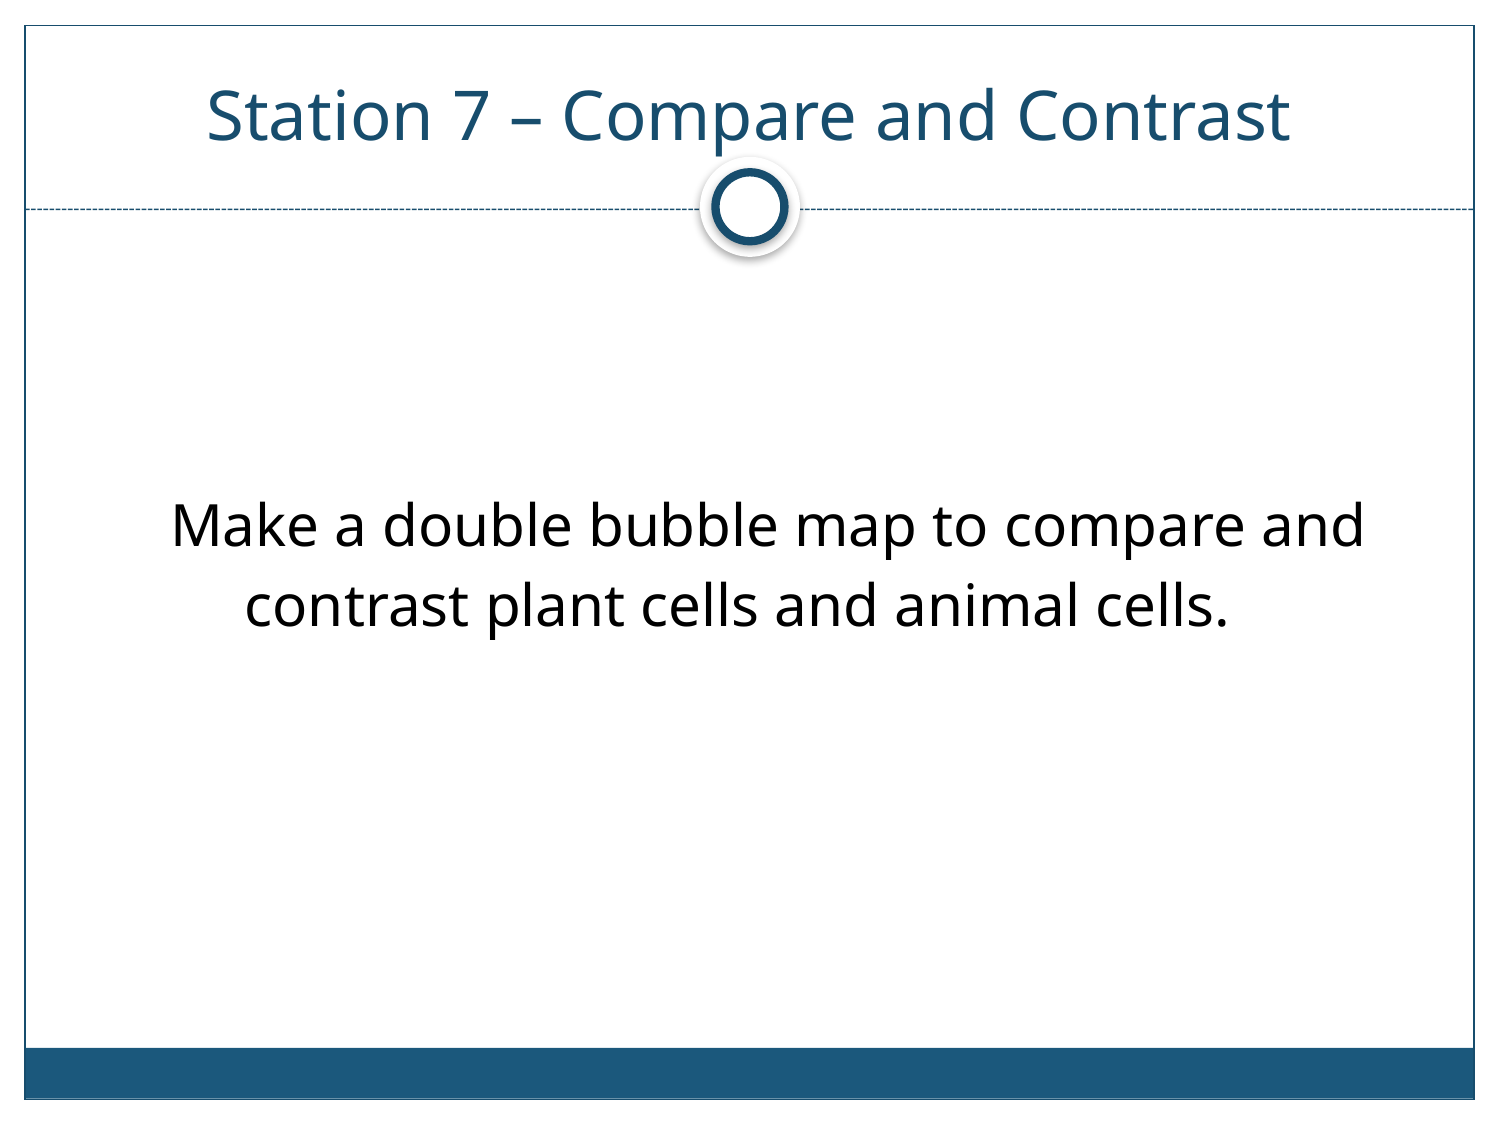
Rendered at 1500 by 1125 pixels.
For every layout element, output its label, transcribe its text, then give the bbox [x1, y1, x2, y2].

title Station 7 – Compare and Contrast [49, 37, 1450, 162]
text_box Make a double bubble map to compare and contrast plant cells and animal cells. [62, 470, 1413, 832]
